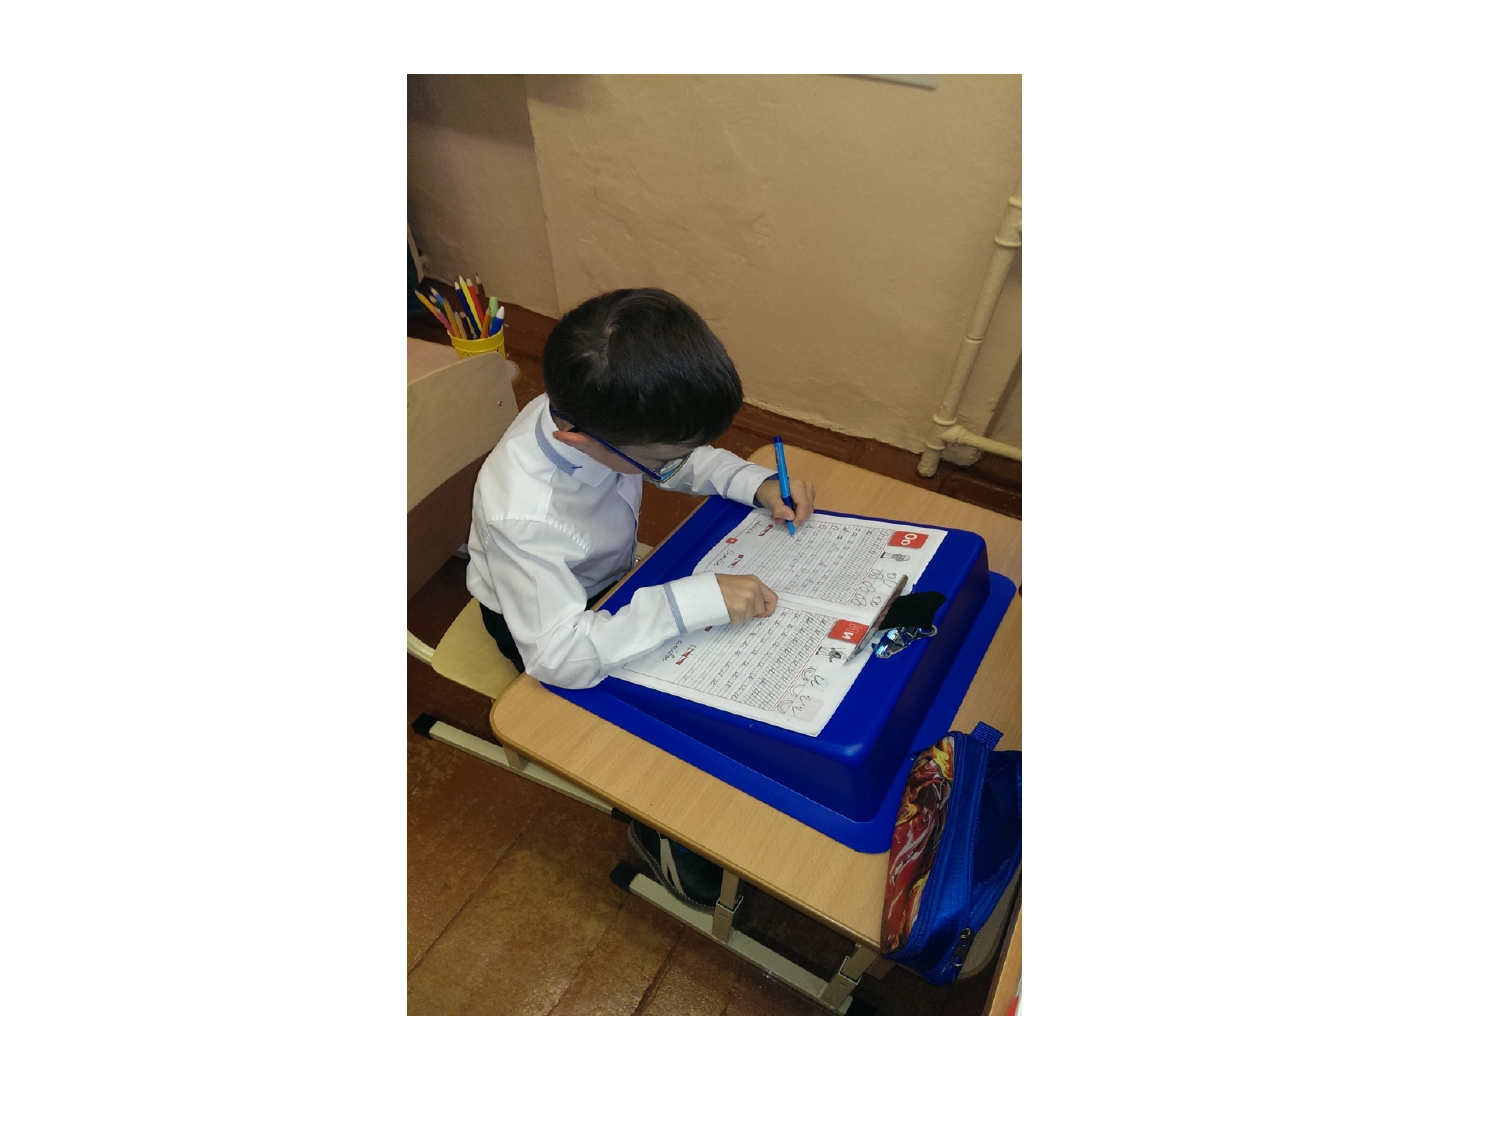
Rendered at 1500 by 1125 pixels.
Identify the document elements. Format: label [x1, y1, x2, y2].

picture [407, 73, 1022, 1017]
